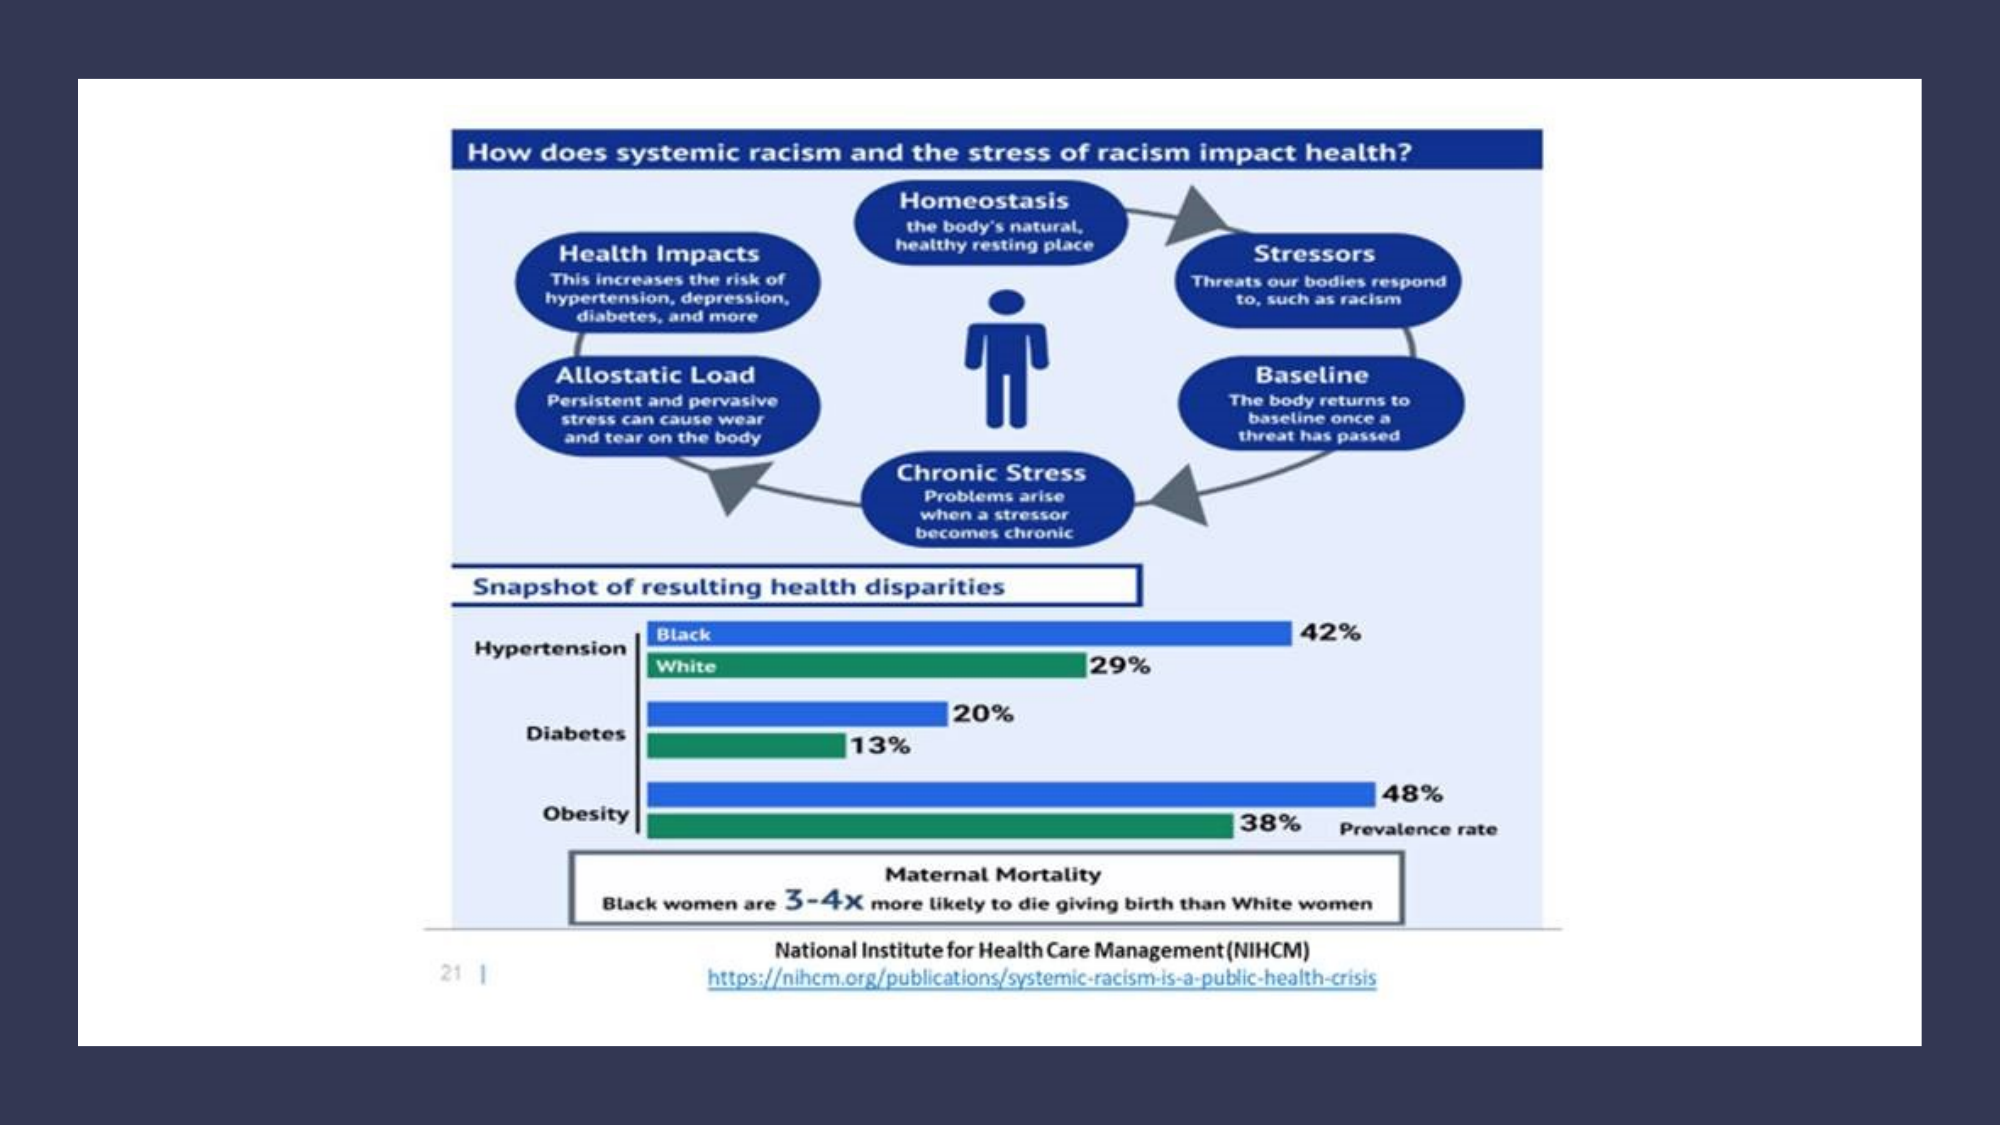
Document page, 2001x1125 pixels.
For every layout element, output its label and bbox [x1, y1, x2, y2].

text_box [77, 78, 1923, 1047]
text_box [0, 0, 2000, 1125]
picture [390, 105, 1610, 1020]
